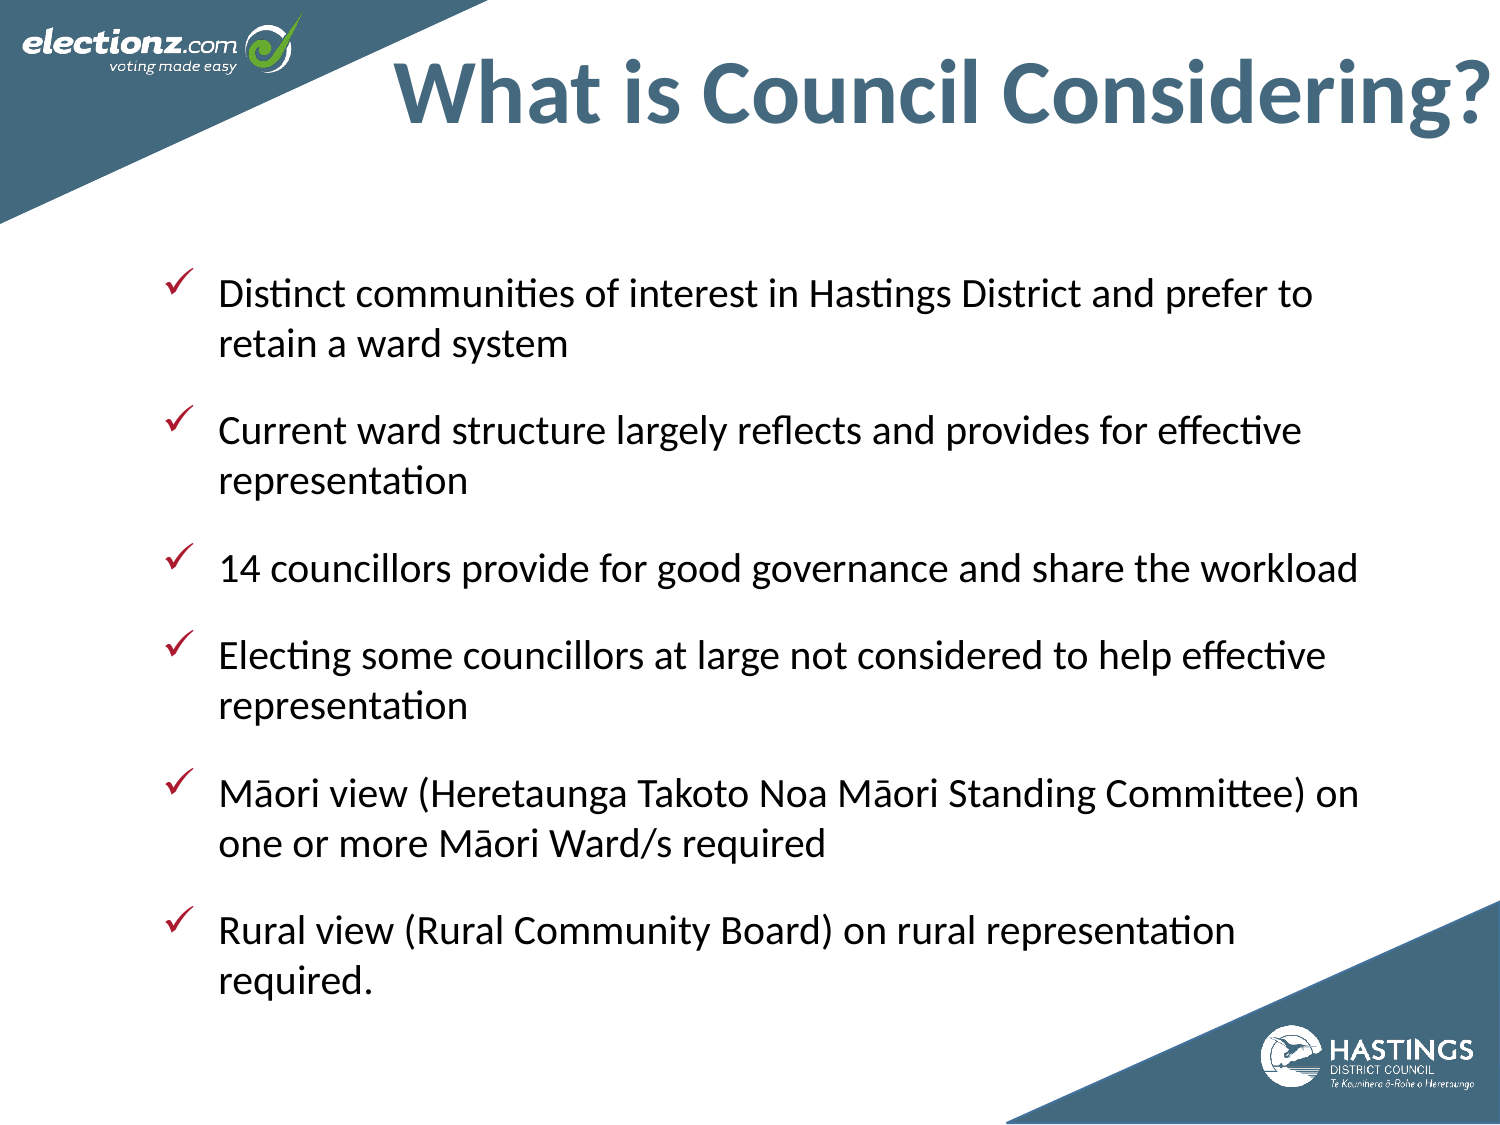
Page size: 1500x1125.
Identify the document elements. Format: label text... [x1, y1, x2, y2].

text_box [1006, 901, 1500, 1124]
text_box Distinct communities of interest in Hastings District and prefer to retain a ward system Current ward structure largely reflects and provides for effective representation 14 councillors provide for good governance and share the workload Electing some councillors at large not considered to help effective representation Māori view (Heretaunga Takoto Noa Māori Standing Committee) on one or more Māori Ward/s required Rural view (Rural Community Board) on rural representation required. [146, 257, 1397, 1106]
picture [19, 10, 306, 75]
title What is Council Considering? [308, 0, 1500, 203]
